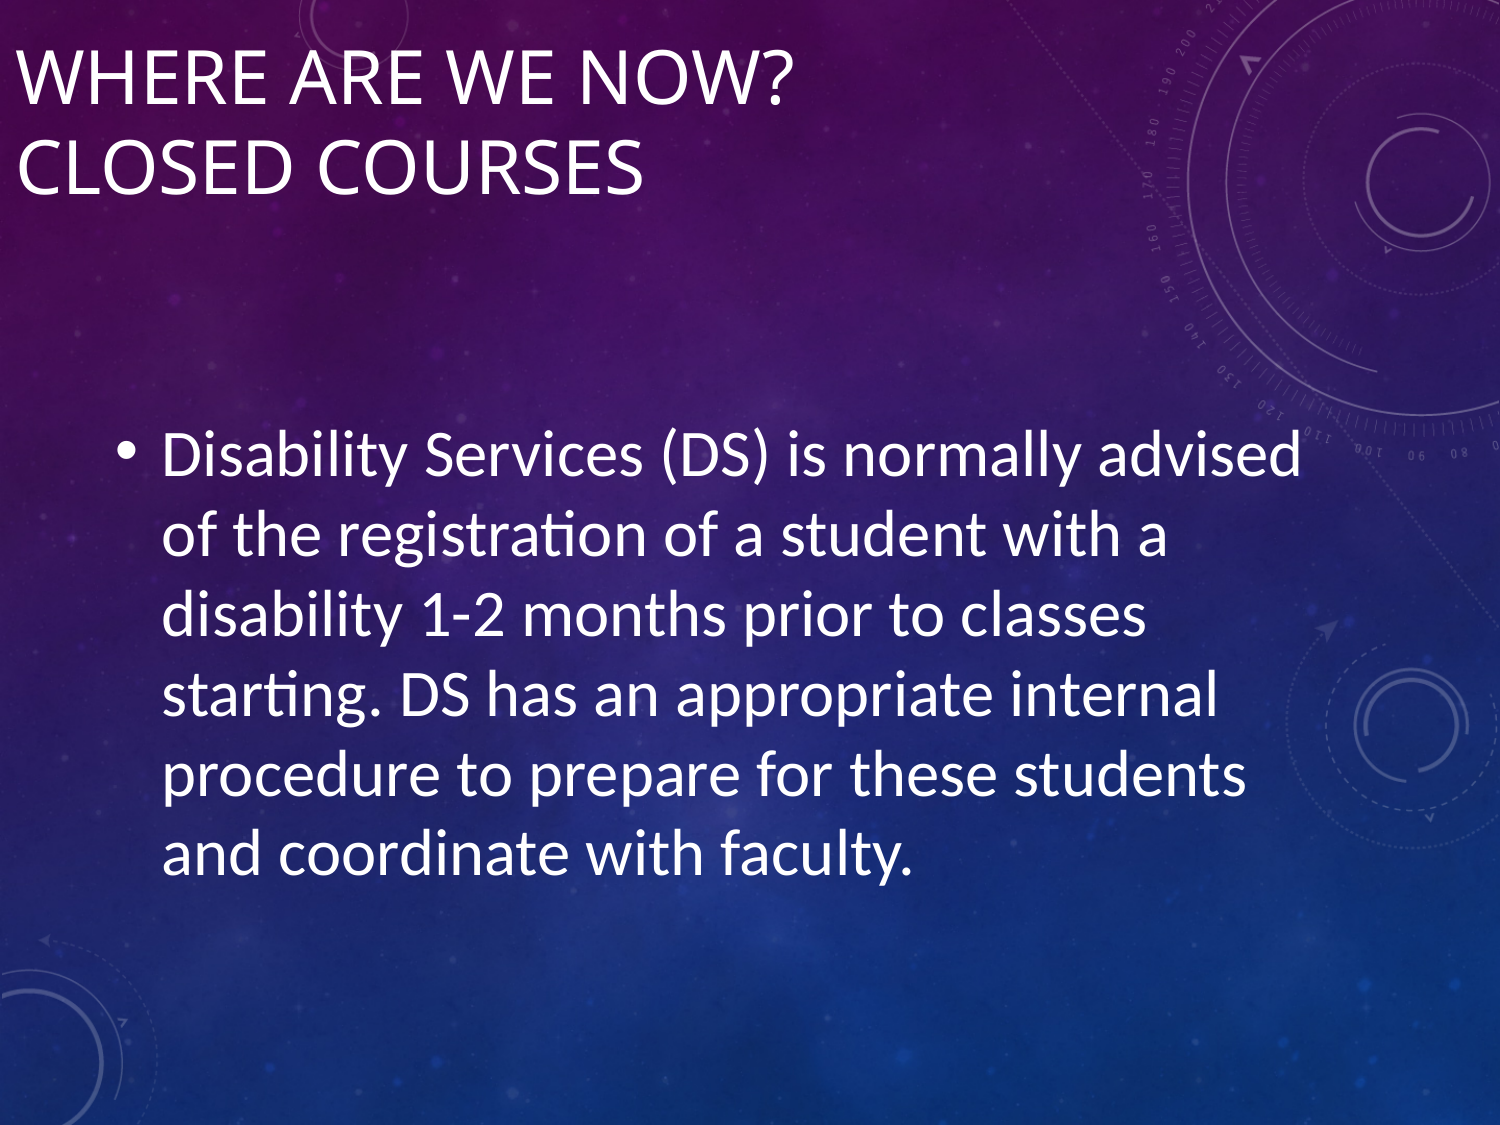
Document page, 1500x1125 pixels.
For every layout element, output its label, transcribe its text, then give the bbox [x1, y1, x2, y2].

title Where are we now? Closed courses [0, 0, 1275, 239]
picture [0, 0, 1500, 1125]
list Disability Services (DS) is normally advised of the registration of a student with a disability 1-2 months prior to classes starting. DS has an appropriate internal procedure to prepare for these students and coordinate with faculty. [99, 262, 1350, 1037]
